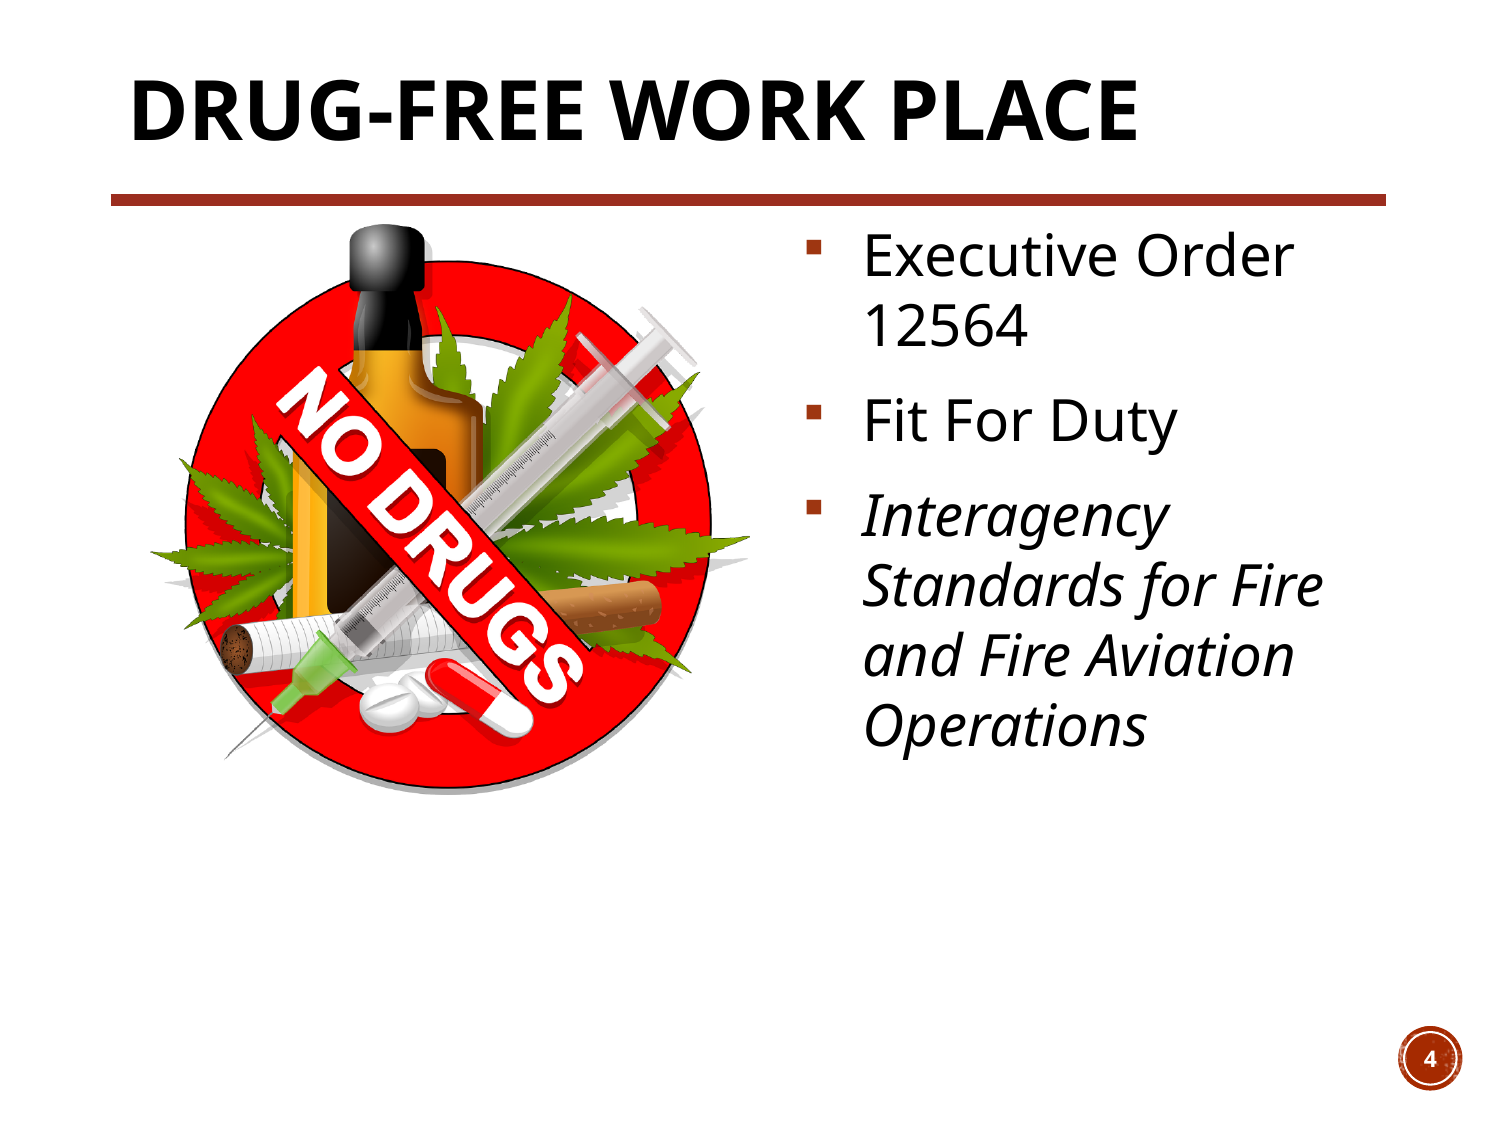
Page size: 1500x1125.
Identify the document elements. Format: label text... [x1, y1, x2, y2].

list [153, 228, 748, 794]
title Drug-Free Work Place [112, 32, 1388, 183]
list Executive Order 12564 Fit For Duty Interagency Standards for Fire and Fire Aviation Operations [787, 211, 1388, 1100]
